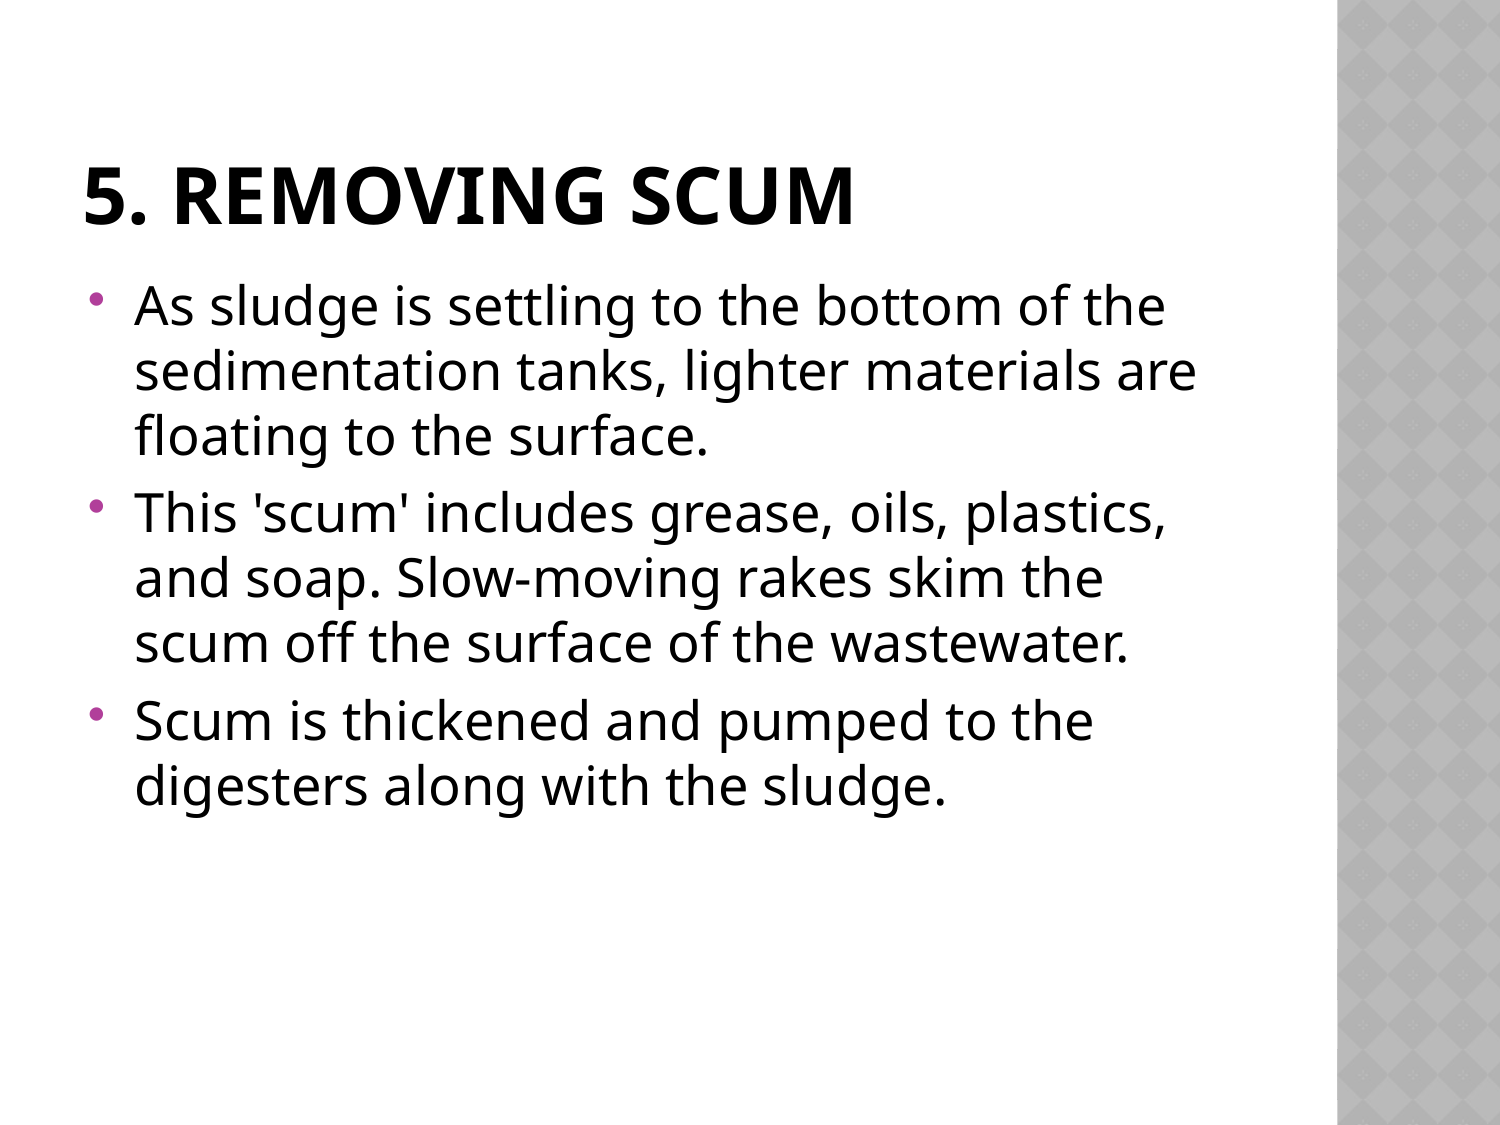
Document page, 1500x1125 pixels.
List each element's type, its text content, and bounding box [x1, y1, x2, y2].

list As sludge is settling to the bottom of the sedimentation tanks, lighter materials are floating to the surface. This 'scum' includes grease, oils, plastics, and soap. Slow-moving rakes skim the scum off the surface of the wastewater. Scum is thickened and pumped to the digesters along with the sludge. [75, 264, 1263, 1059]
title 5. Removing Scum [75, 52, 1263, 240]
